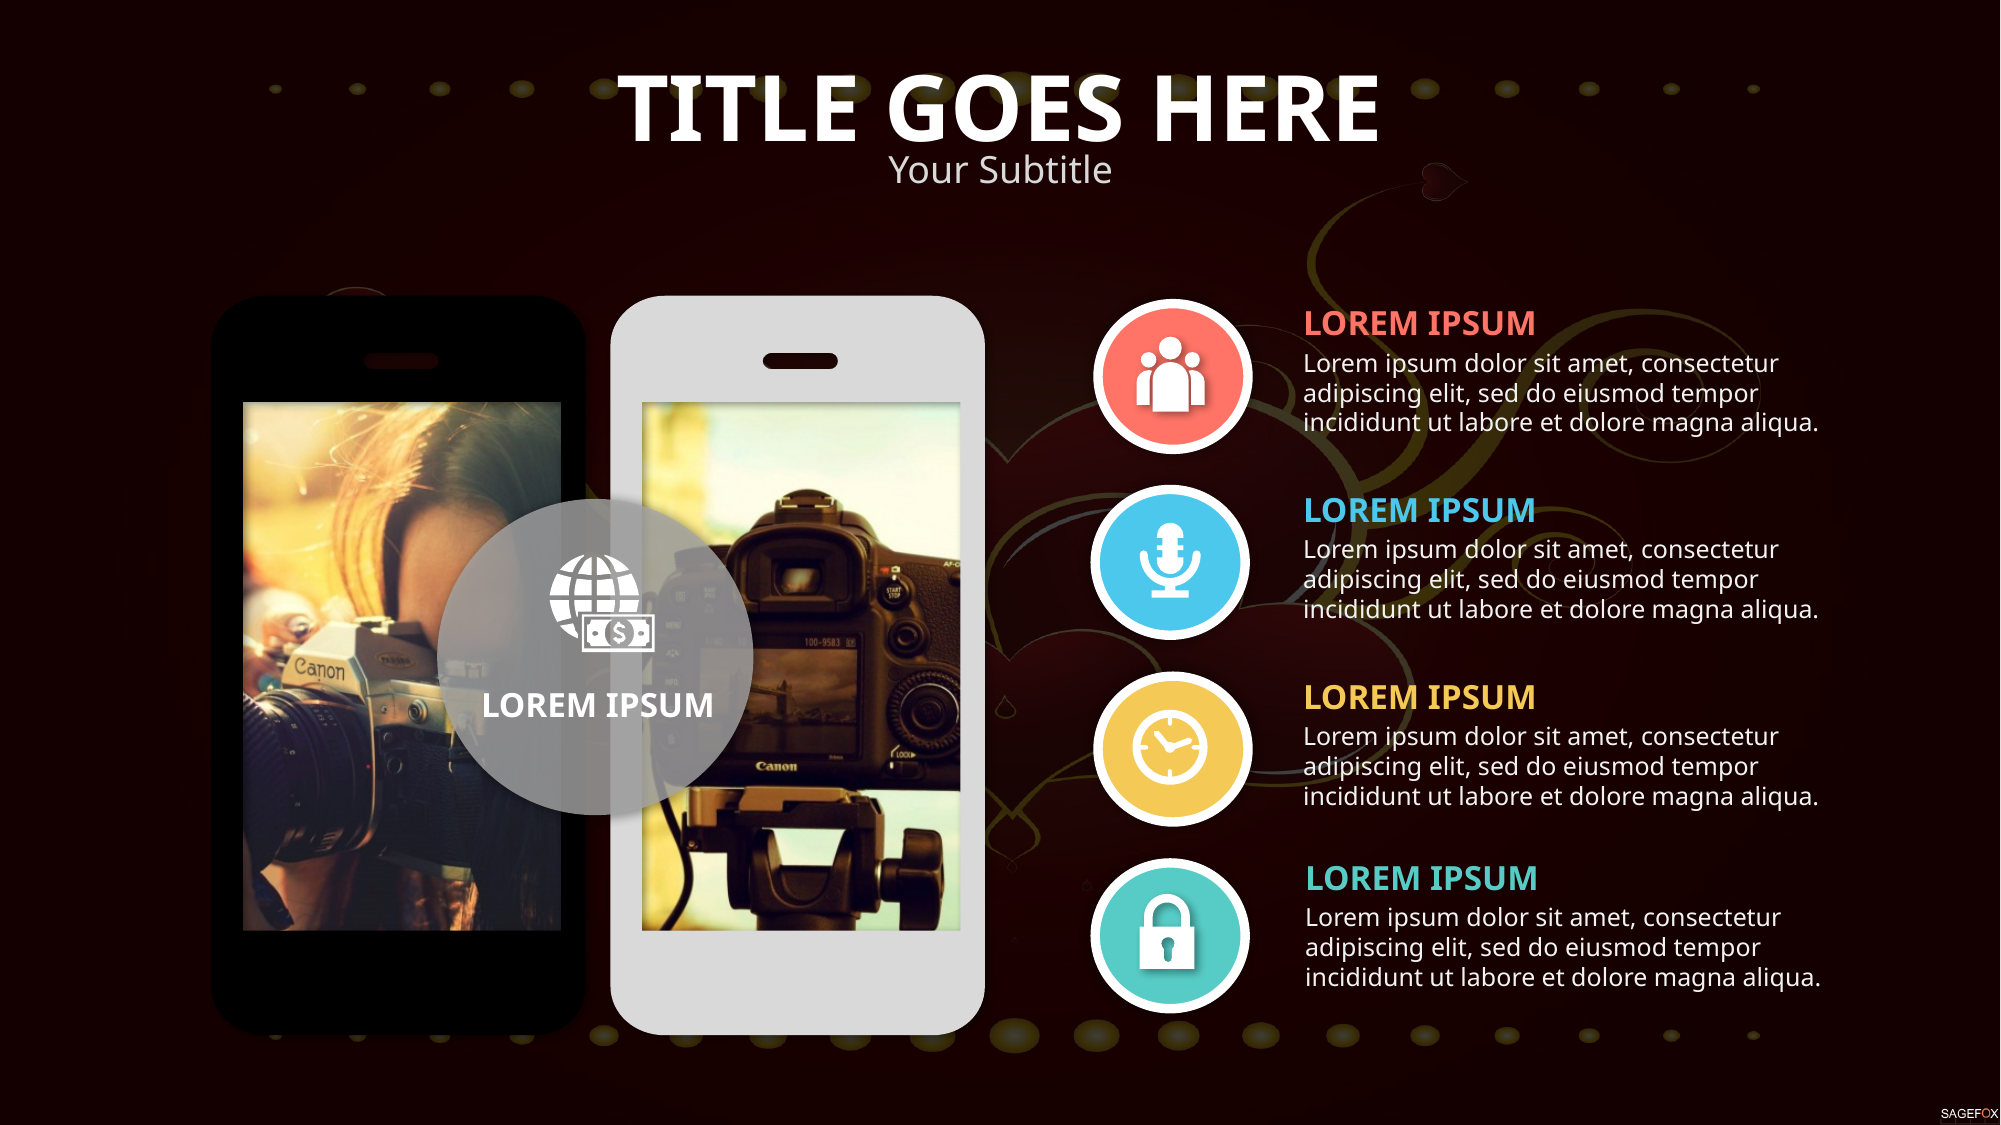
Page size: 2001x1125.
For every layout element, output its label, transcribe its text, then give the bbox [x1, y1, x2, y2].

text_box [549, 554, 655, 653]
text_box [1136, 370, 1152, 405]
text_box LOREM IPSUM Lorem ipsum dolor sit amet, consectetur adipiscing elit, sed do eiusmod tempor incididunt ut labore et dolore magna aliqua. [1288, 294, 1889, 445]
text_box [653, 413, 956, 928]
text_box LOREM IPSUM Lorem ipsum dolor sit amet, consectetur adipiscing elit, sed do eiusmod tempor incididunt ut labore et dolore magna aliqua. [1288, 481, 1889, 632]
text_box [436, 497, 755, 715]
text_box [548, 42, 1452, 199]
text_box [1158, 336, 1182, 360]
text_box [1140, 352, 1157, 368]
text_box [1184, 352, 1200, 368]
text_box [1139, 893, 1195, 969]
text_box [1152, 362, 1205, 412]
text_box LOREM IPSUM [447, 676, 748, 737]
text_box [1098, 676, 1249, 822]
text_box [1139, 522, 1201, 598]
text_box [610, 295, 985, 1036]
text_box [254, 413, 559, 928]
text_box [211, 295, 586, 1036]
picture [0, 0, 2001, 1125]
text_box [1095, 862, 1246, 1009]
text_box LOREM IPSUM Lorem ipsum dolor sit amet, consectetur adipiscing elit, sed do eiusmod tempor incididunt ut labore et dolore magna aliqua. [1290, 849, 1891, 999]
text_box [1132, 709, 1208, 785]
text_box [1095, 489, 1246, 636]
text_box [457, 737, 733, 817]
text_box [1098, 303, 1249, 450]
text_box LOREM IPSUM Lorem ipsum dolor sit amet, consectetur adipiscing elit, sed do eiusmod tempor incididunt ut labore et dolore magna aliqua. [1288, 668, 1889, 818]
